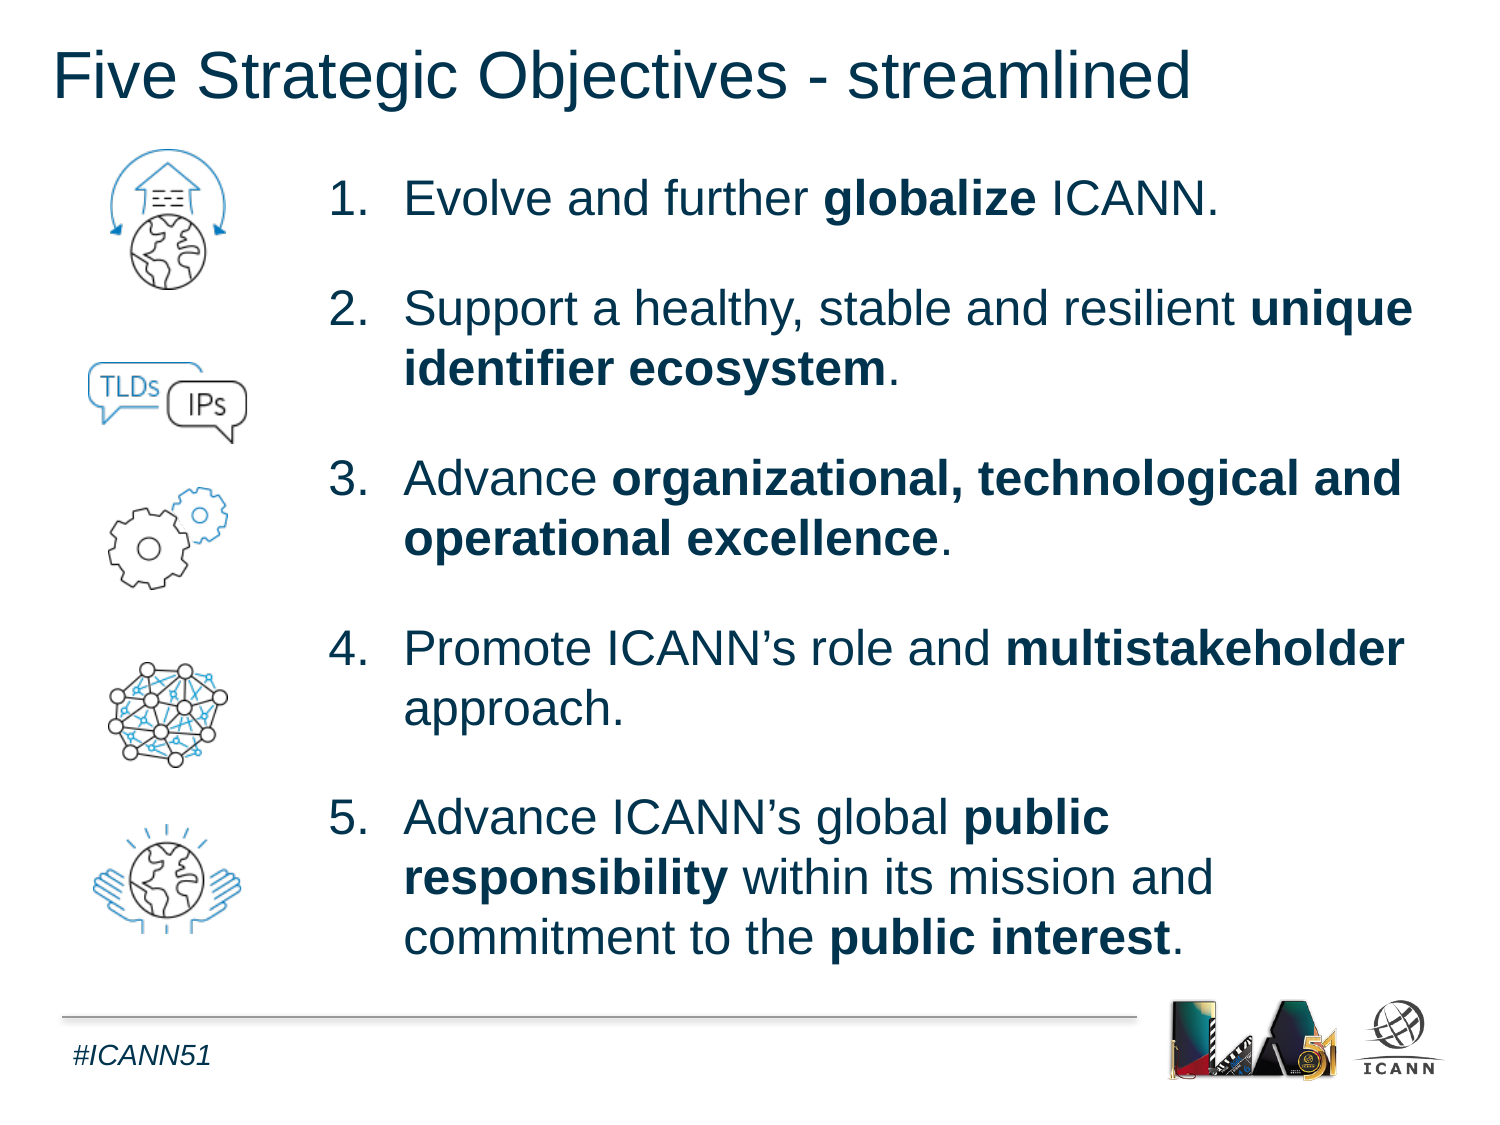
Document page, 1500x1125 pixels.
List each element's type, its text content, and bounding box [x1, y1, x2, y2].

picture [93, 824, 244, 934]
picture [110, 149, 227, 290]
picture [88, 362, 249, 445]
title Five Strategic Objectives - streamlined [37, 24, 1500, 128]
picture [108, 487, 229, 590]
picture [108, 662, 229, 768]
picture [1347, 997, 1450, 1077]
picture [1167, 999, 1337, 1081]
text_box Evolve and further globalize ICANN. Support a healthy, stable and resilient unique identifier ecosystem. Advance organizational, technological and operational excellence. Promote ICANN’s role and multistakeholder approach. Advance ICANN’s global public responsibility within its mission and commitment to the public interest. [88, 157, 1444, 973]
